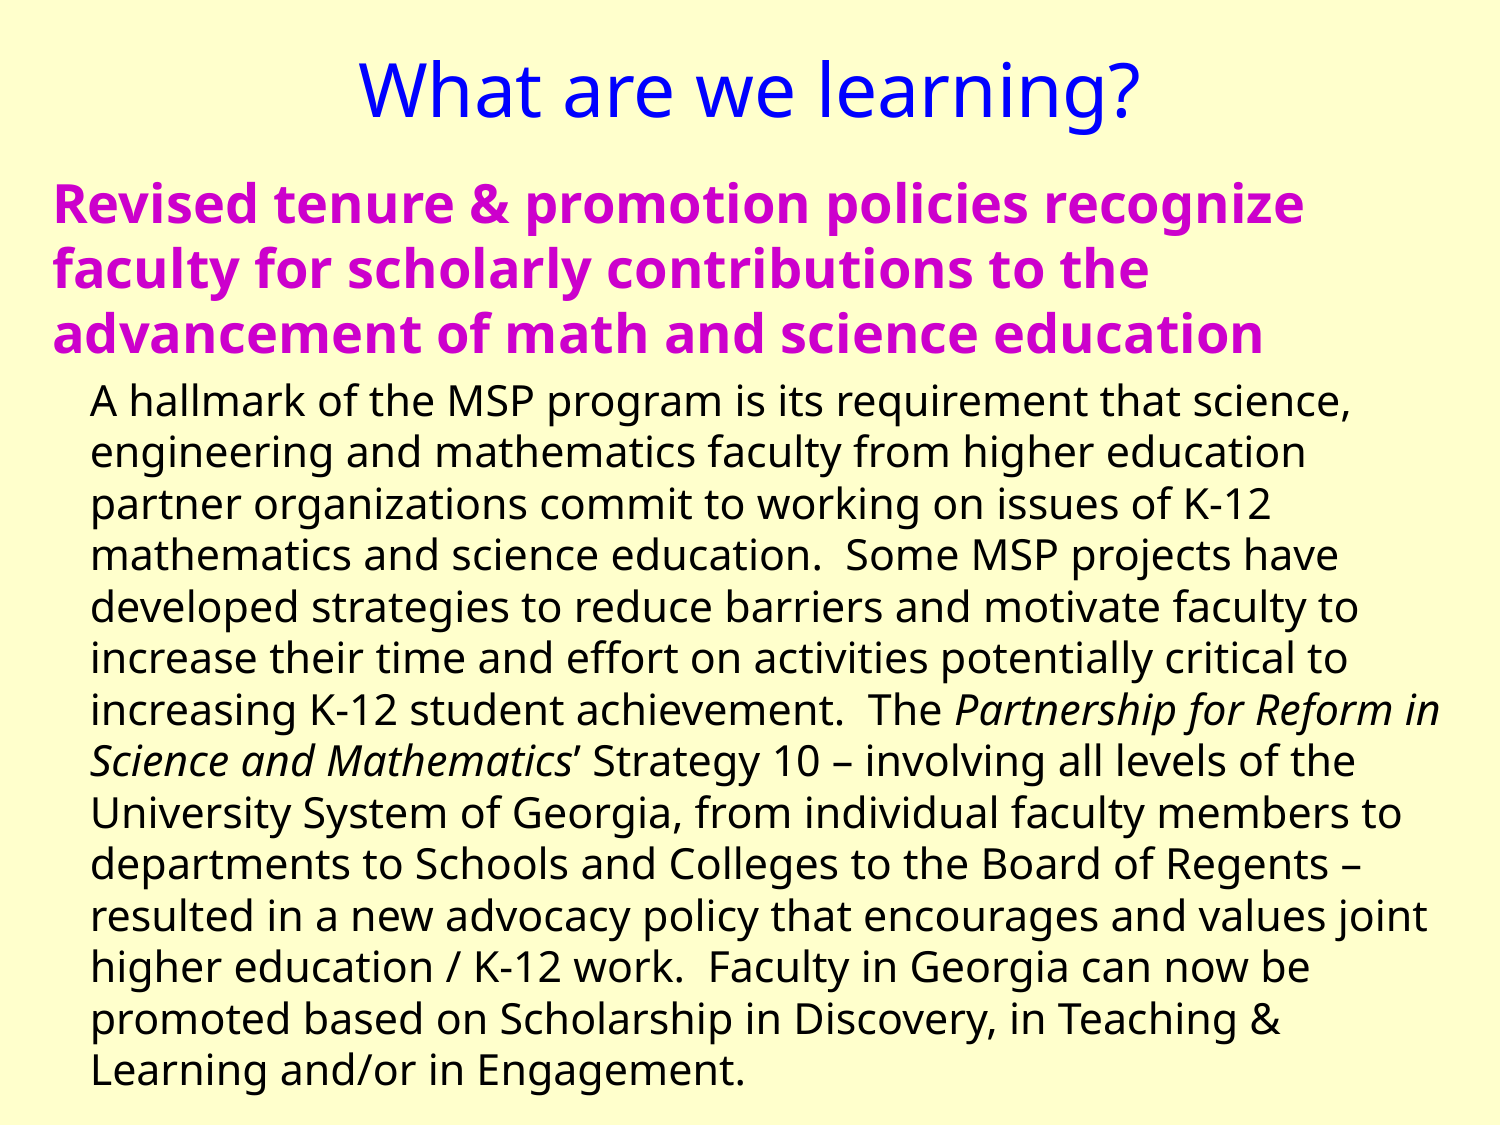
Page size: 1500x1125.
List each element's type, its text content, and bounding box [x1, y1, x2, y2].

text_box What are we learning? [0, 0, 1500, 175]
text_box Revised tenure & promotion policies recognize faculty for scholarly contributions to the advancement of math and science education A hallmark of the MSP program is its requirement that science, engineering and mathematics faculty from higher education partner organizations commit to working on issues of K-12 mathematics and science education. Some MSP projects have developed strategies to reduce barriers and motivate faculty to increase their time and effort on activities potentially critical to increasing K-12 student achievement. The Partnership for Reform in Science and Mathematics’ Strategy 10 – involving all levels of the University System of Georgia, from individual faculty members to departments to Schools and Colleges to the Board of Regents – resulted in a new advocacy policy that encourages and values joint higher education / K-12 work. Faculty in Georgia can now be promoted based on Scholarship in Discovery, in Teaching & Learning and/or in Engagement. [37, 175, 1463, 938]
